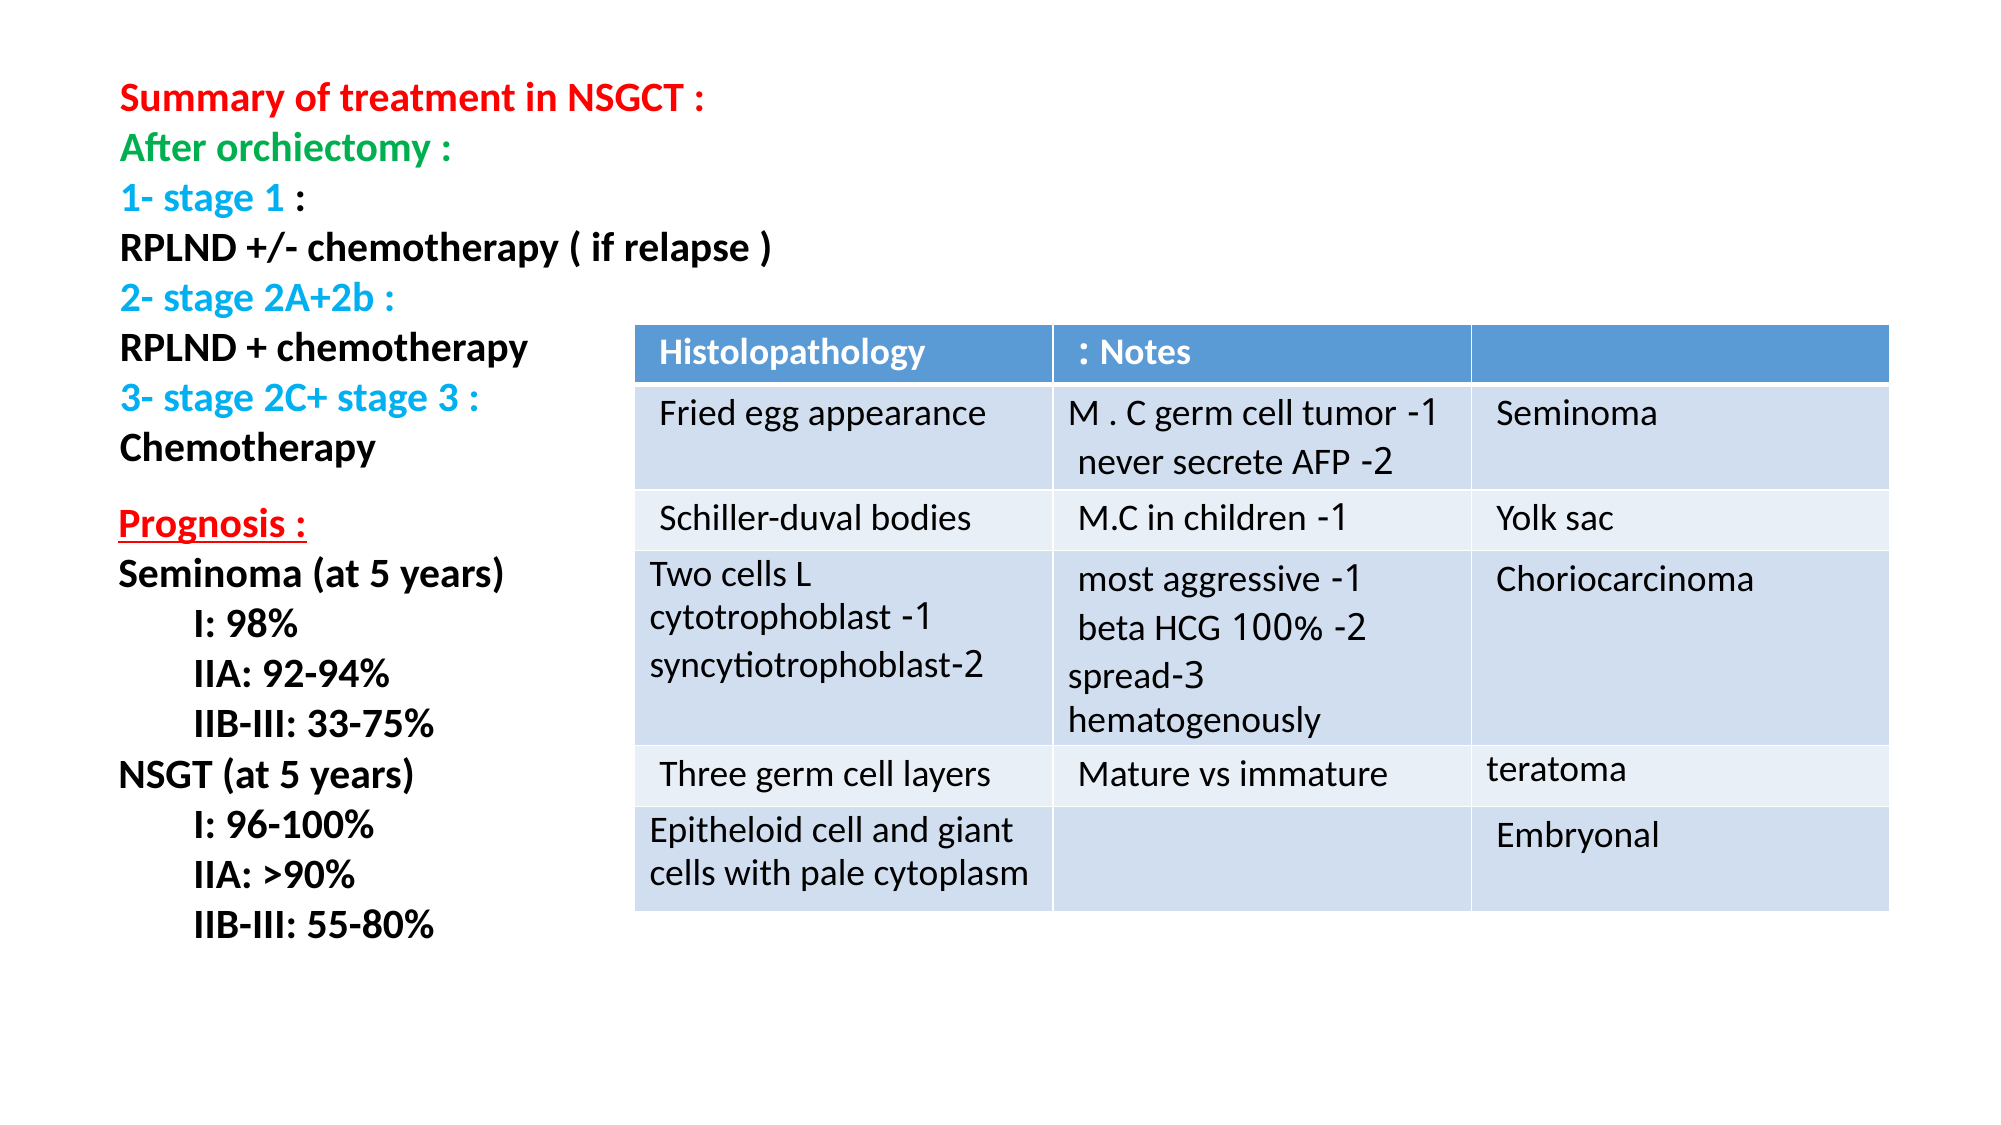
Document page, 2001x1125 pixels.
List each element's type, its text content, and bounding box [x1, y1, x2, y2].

table_cell Fried egg appearance [635, 387, 1052, 489]
table_header Notes : [1054, 325, 1471, 382]
table_cell Epitheloid cell and giant cells with pale cytoplasm [635, 807, 1052, 911]
table_cell Three germ cell layers [635, 746, 1052, 806]
table_header Histolopathology [635, 325, 1052, 382]
table_header [1472, 325, 1889, 382]
table_cell Choriocarcinoma [1472, 551, 1889, 745]
table_cell 1- M . C germ cell tumor 2- never secrete AFP [1054, 387, 1471, 489]
table_cell 1- most aggressive 2- 100% beta HCG 3-spread hematogenously [1054, 551, 1471, 745]
table_cell 1- M.C in children [1054, 491, 1471, 550]
text_box Prognosis : Seminoma (at 5 years) I: 98% IIA: 92-94% IIB-III: 33-75% NSGT (at 5 years) I: 96-100% IIA: >90% IIB-III: 55-80% [103, 488, 1248, 954]
table_cell teratoma [1472, 746, 1889, 806]
table_cell Two cells L 1- cytotrophoblast 2-syncytiotrophoblast [635, 551, 1052, 745]
table_cell Yolk sac [1472, 491, 1889, 550]
table_cell [1054, 807, 1471, 911]
table_cell Seminoma [1472, 387, 1889, 489]
table_cell Mature vs immature [1054, 746, 1471, 806]
table_cell Schiller-duval bodies [635, 491, 1052, 550]
table_cell Embryonal [1472, 807, 1889, 911]
text_box Summary of treatment in NSGCT : After orchiectomy : 1- stage 1 : RPLND +/- chemotherapy ( if relapse ) 2- stage 2A+2b : RPLND + chemotherapy 3- stage 2C+ stage 3 : Chemotherapy [105, 62, 1282, 477]
